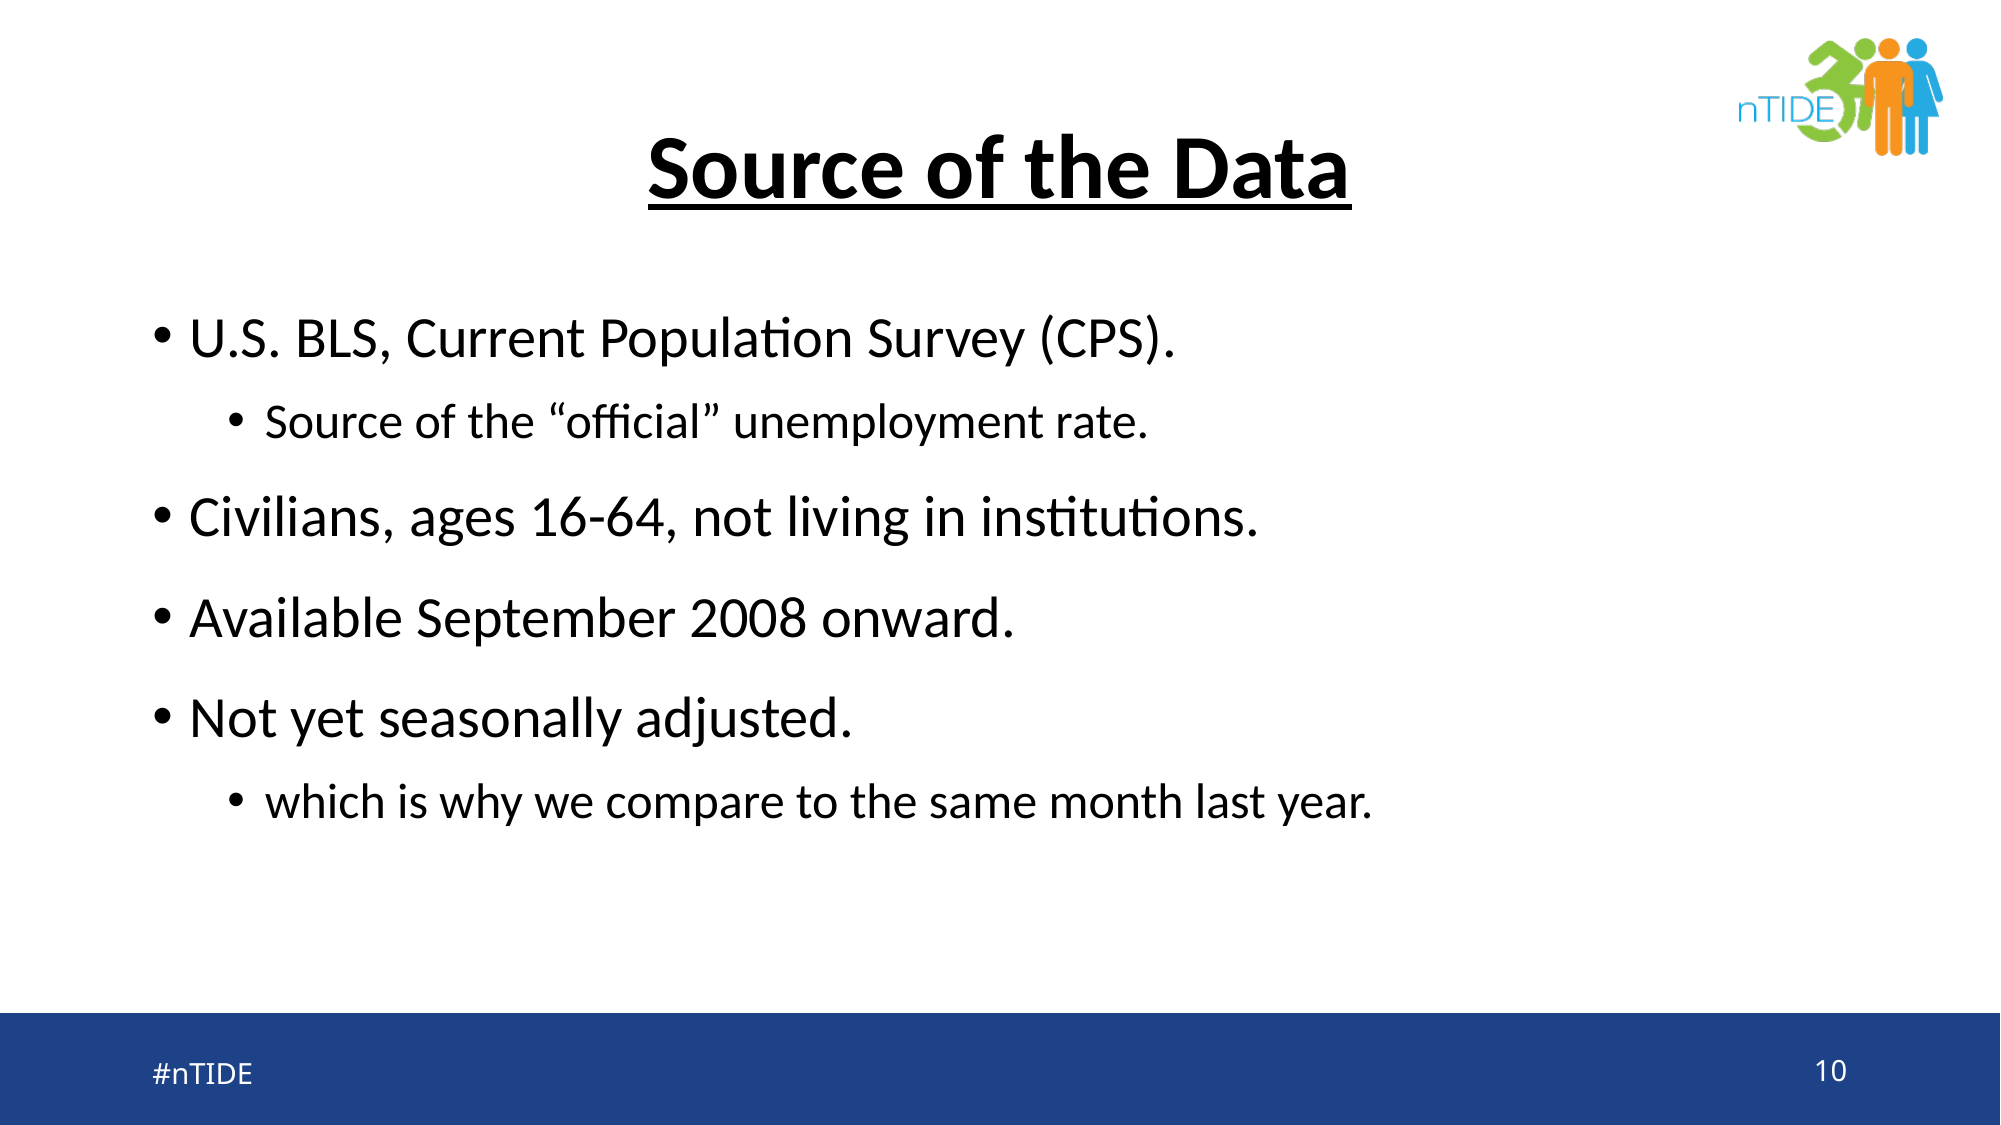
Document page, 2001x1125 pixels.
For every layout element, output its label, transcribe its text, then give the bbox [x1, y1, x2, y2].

picture [1731, 34, 1952, 167]
list U.S. BLS, Current Population Survey (CPS). Source of the “official” unemployment rate. Civilians, ages 16-64, not living in institutions. Available September 2008 onward. Not yet seasonally adjusted. which is why we compare to the same month last year. [137, 299, 1863, 1014]
slide_number 10 [1412, 1042, 1863, 1103]
slide_number #nTIDE [137, 1042, 588, 1103]
title Source of the Data [137, 59, 1863, 278]
